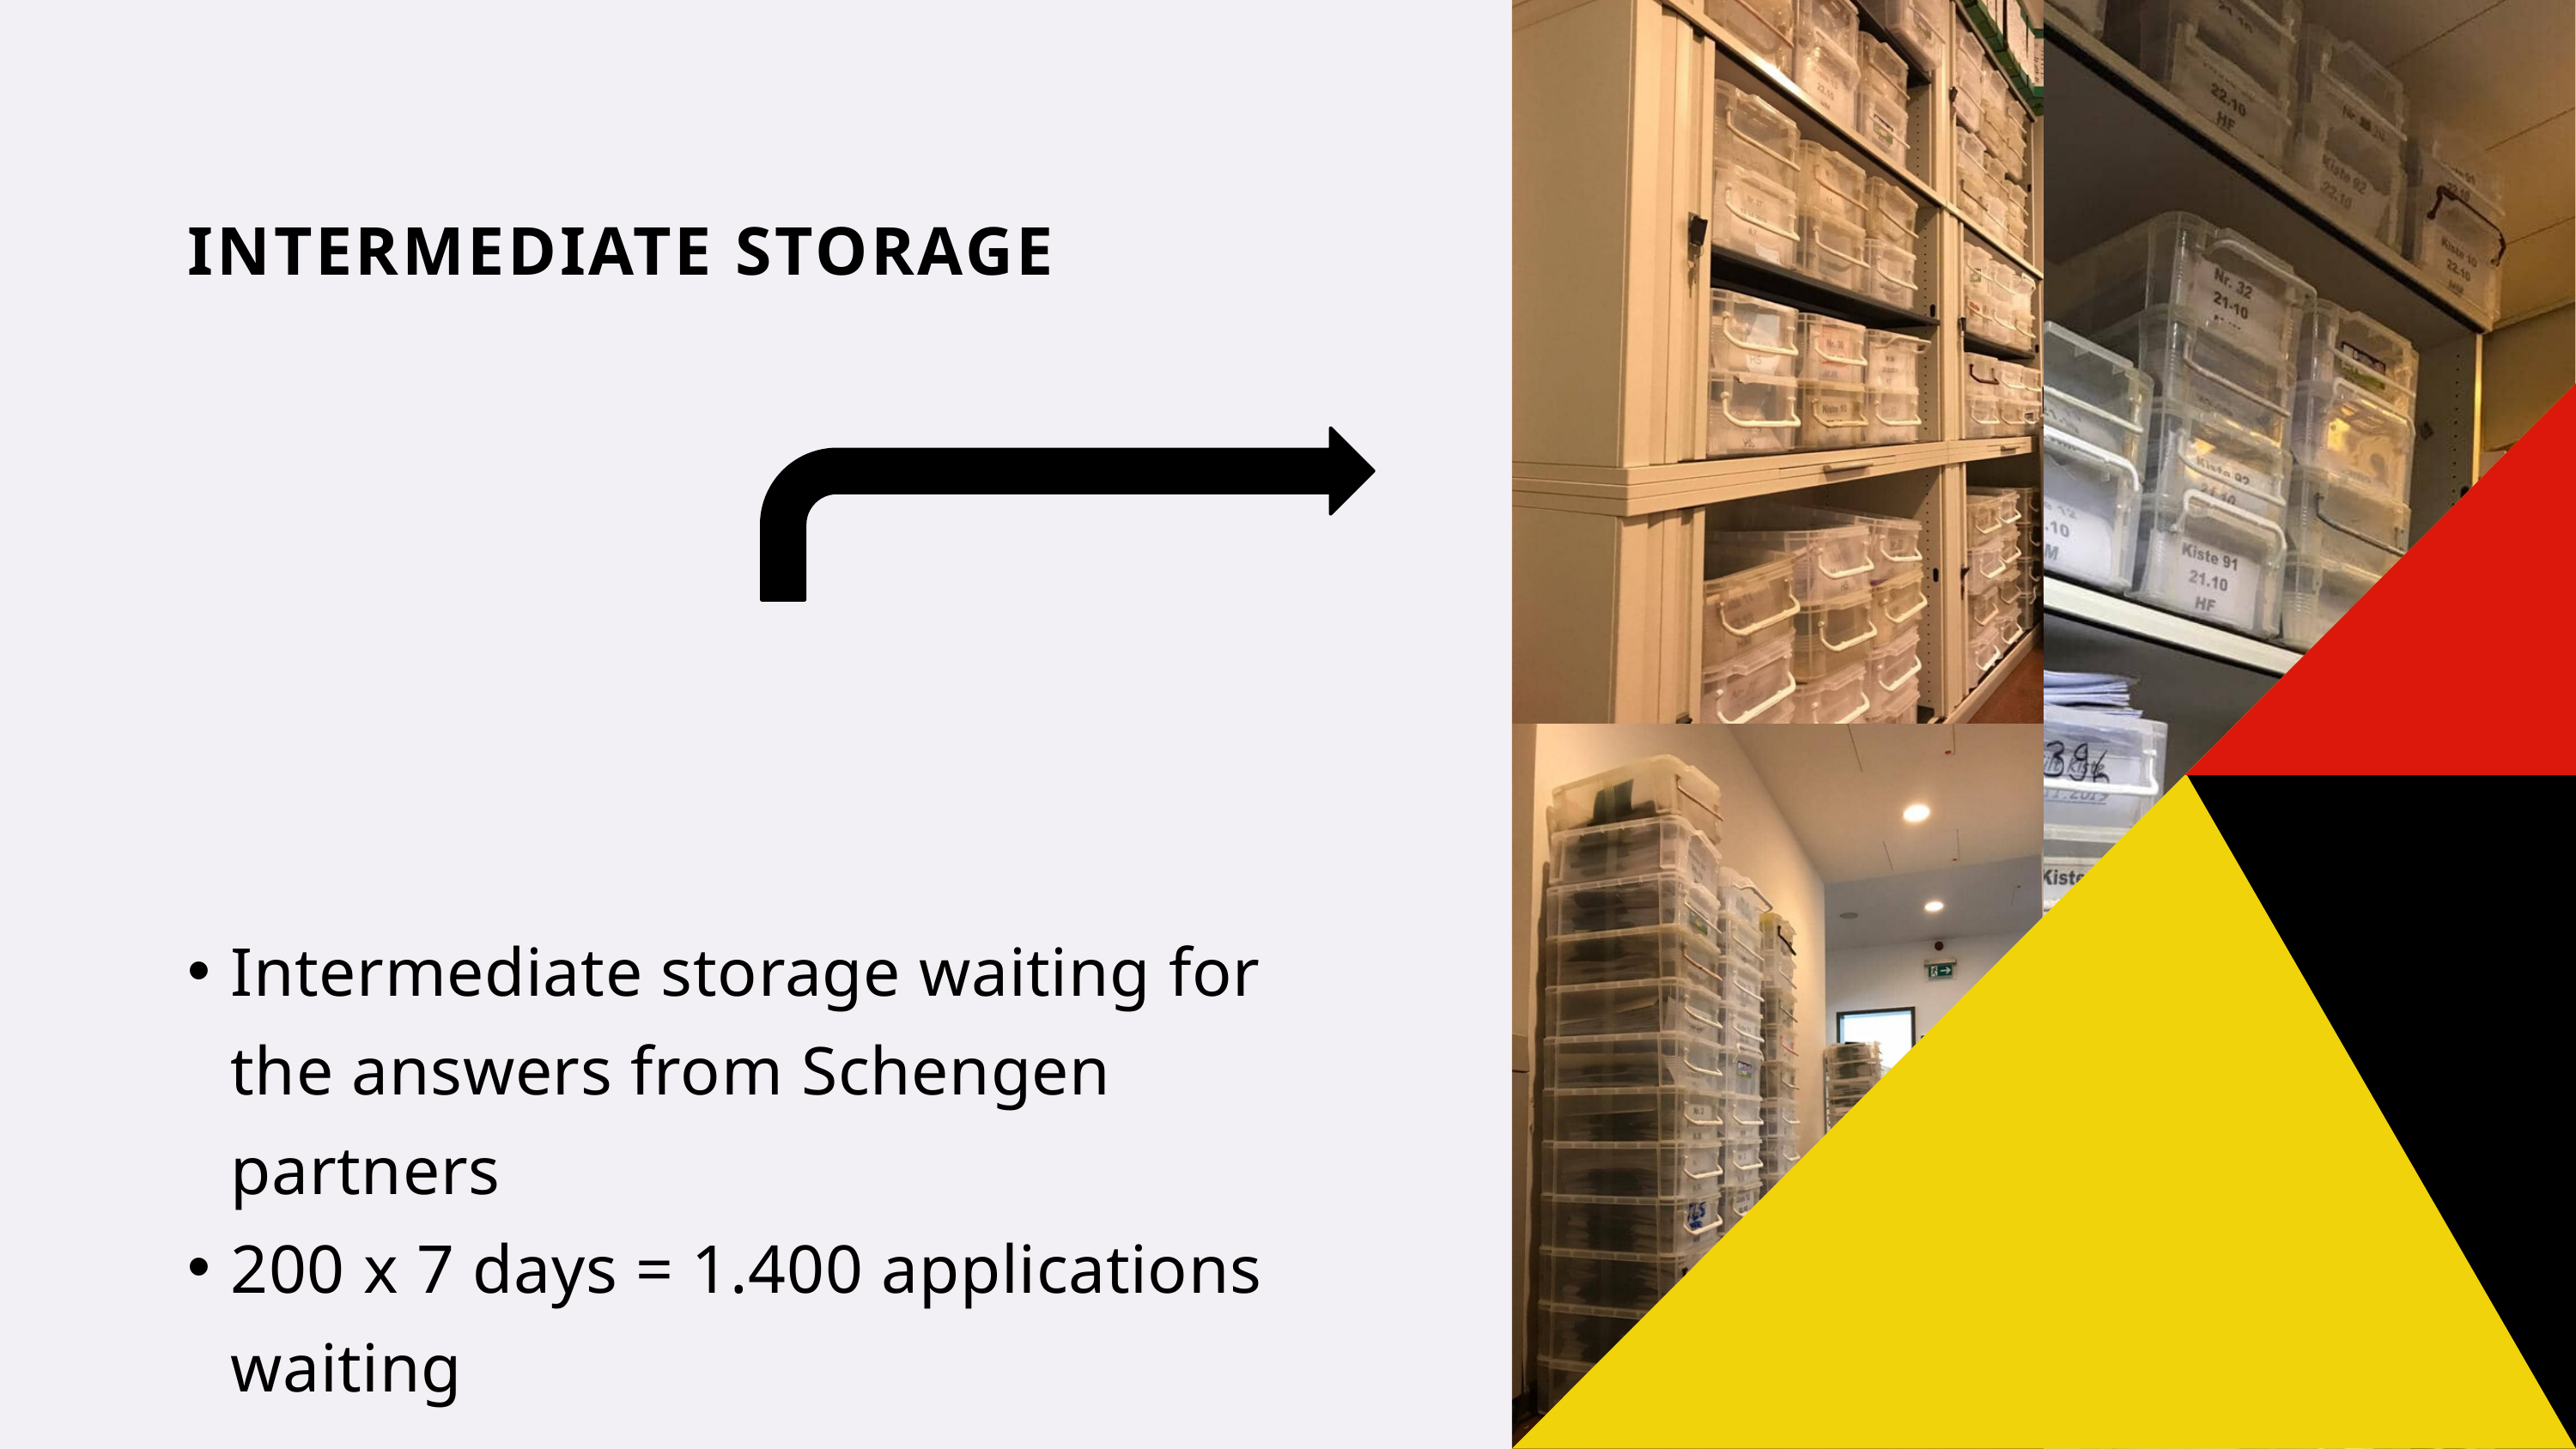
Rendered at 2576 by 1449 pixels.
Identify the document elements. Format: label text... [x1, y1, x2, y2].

text_box [760, 426, 1376, 602]
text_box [2186, 781, 2576, 1449]
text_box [2184, 383, 2576, 775]
text_box INTERMEDIATE STORAGE [144, 209, 1224, 289]
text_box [1511, 0, 2576, 383]
text_box Intermediate storage waiting for the answers from Schengen partners 200 x 7 days = 1.400 applications waiting [144, 911, 1289, 1405]
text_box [1510, 384, 2182, 1448]
